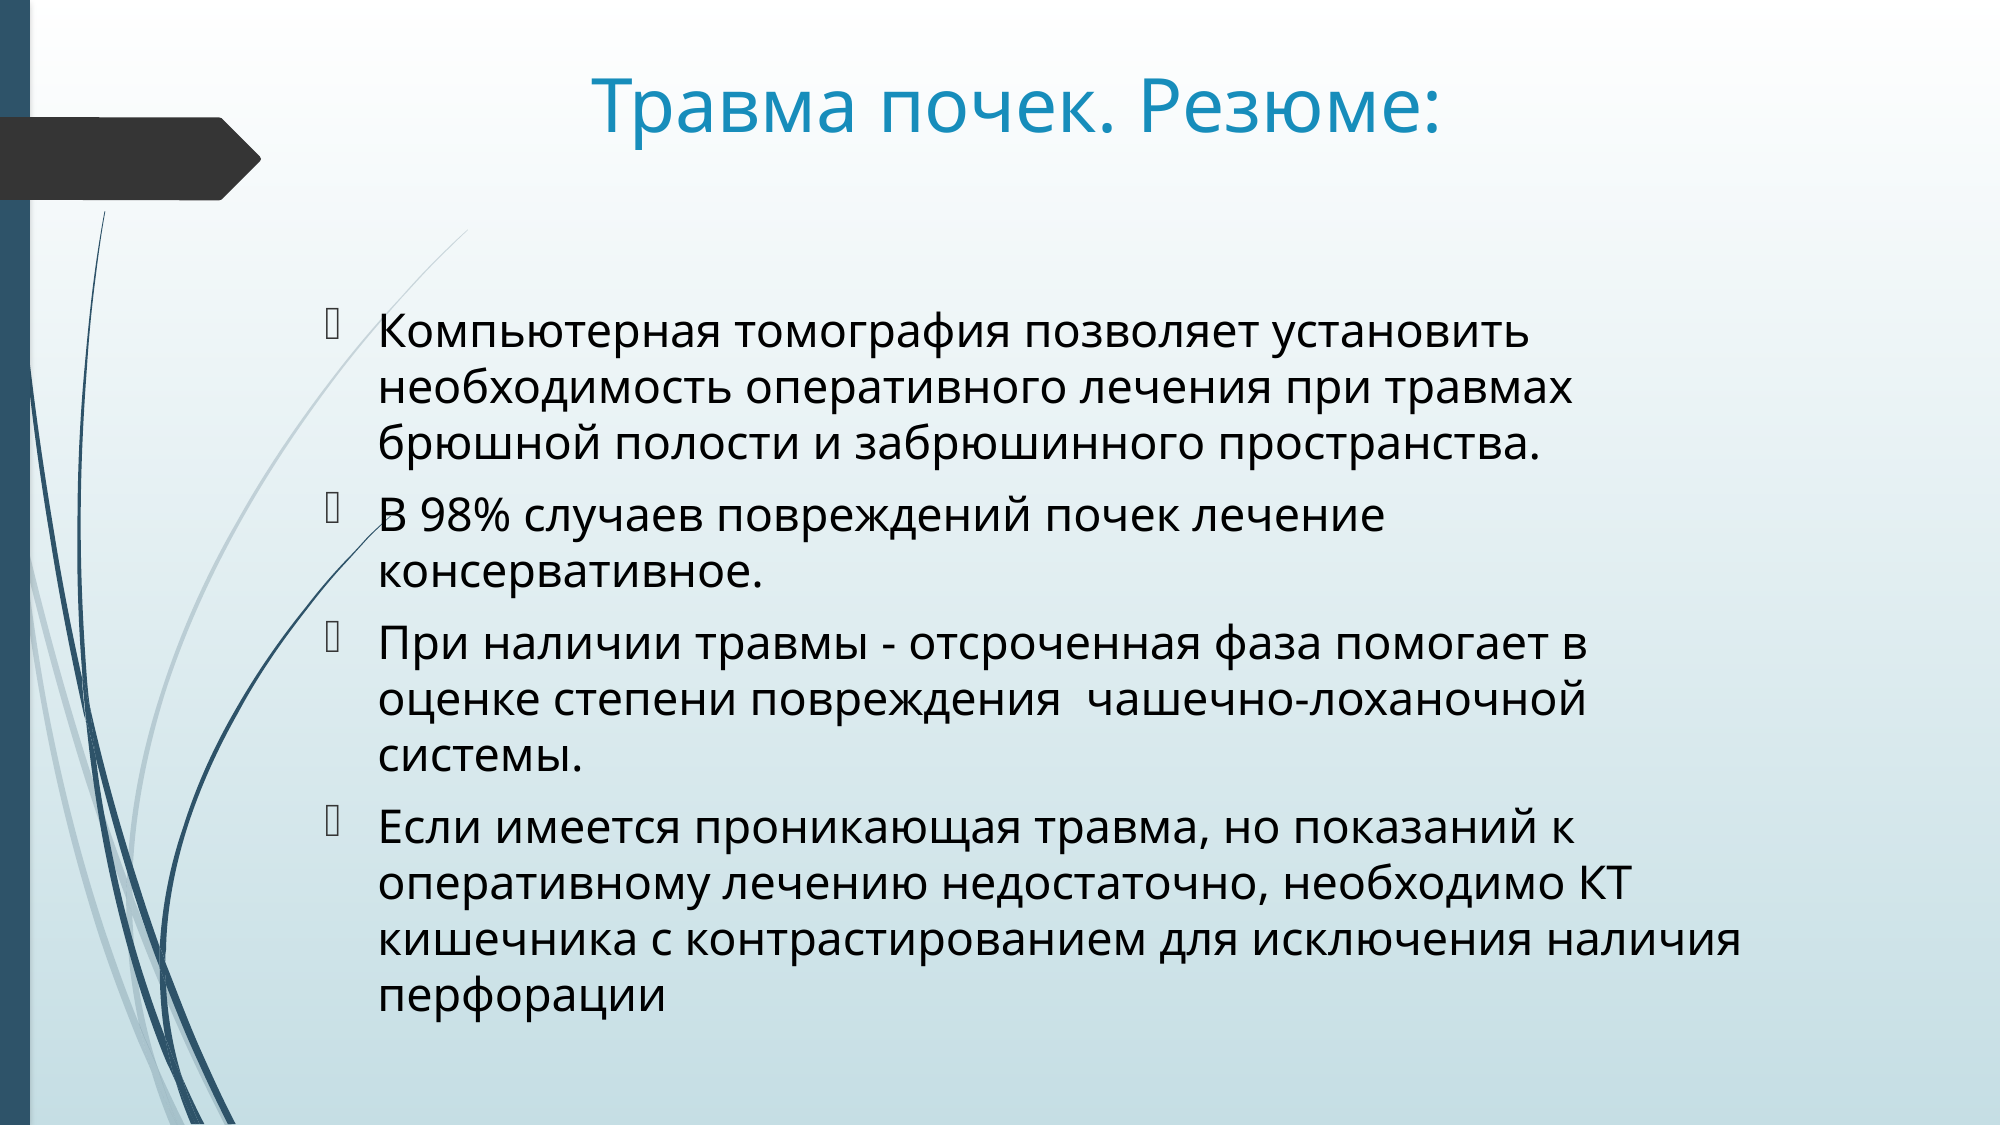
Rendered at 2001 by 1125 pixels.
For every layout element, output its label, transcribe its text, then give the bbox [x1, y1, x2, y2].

list Компьютерная томография позволяет установить необходимость оперативного лечения при травмах брюшной полости и забрюшинного пространства. В 98% случаев повреждений почек лечение консервативное. При наличии травмы - отсроченная фаза помогает в оценке степени повреждения чашечно-лоханочной системы. Если имеется проникающая травма, но показаний к оперативному лечению недостаточно, необходимо КТ кишечника с контрастированием для исключения наличия перфорации [309, 240, 1772, 1036]
title Травма почек. Резюме: [286, 50, 1749, 261]
